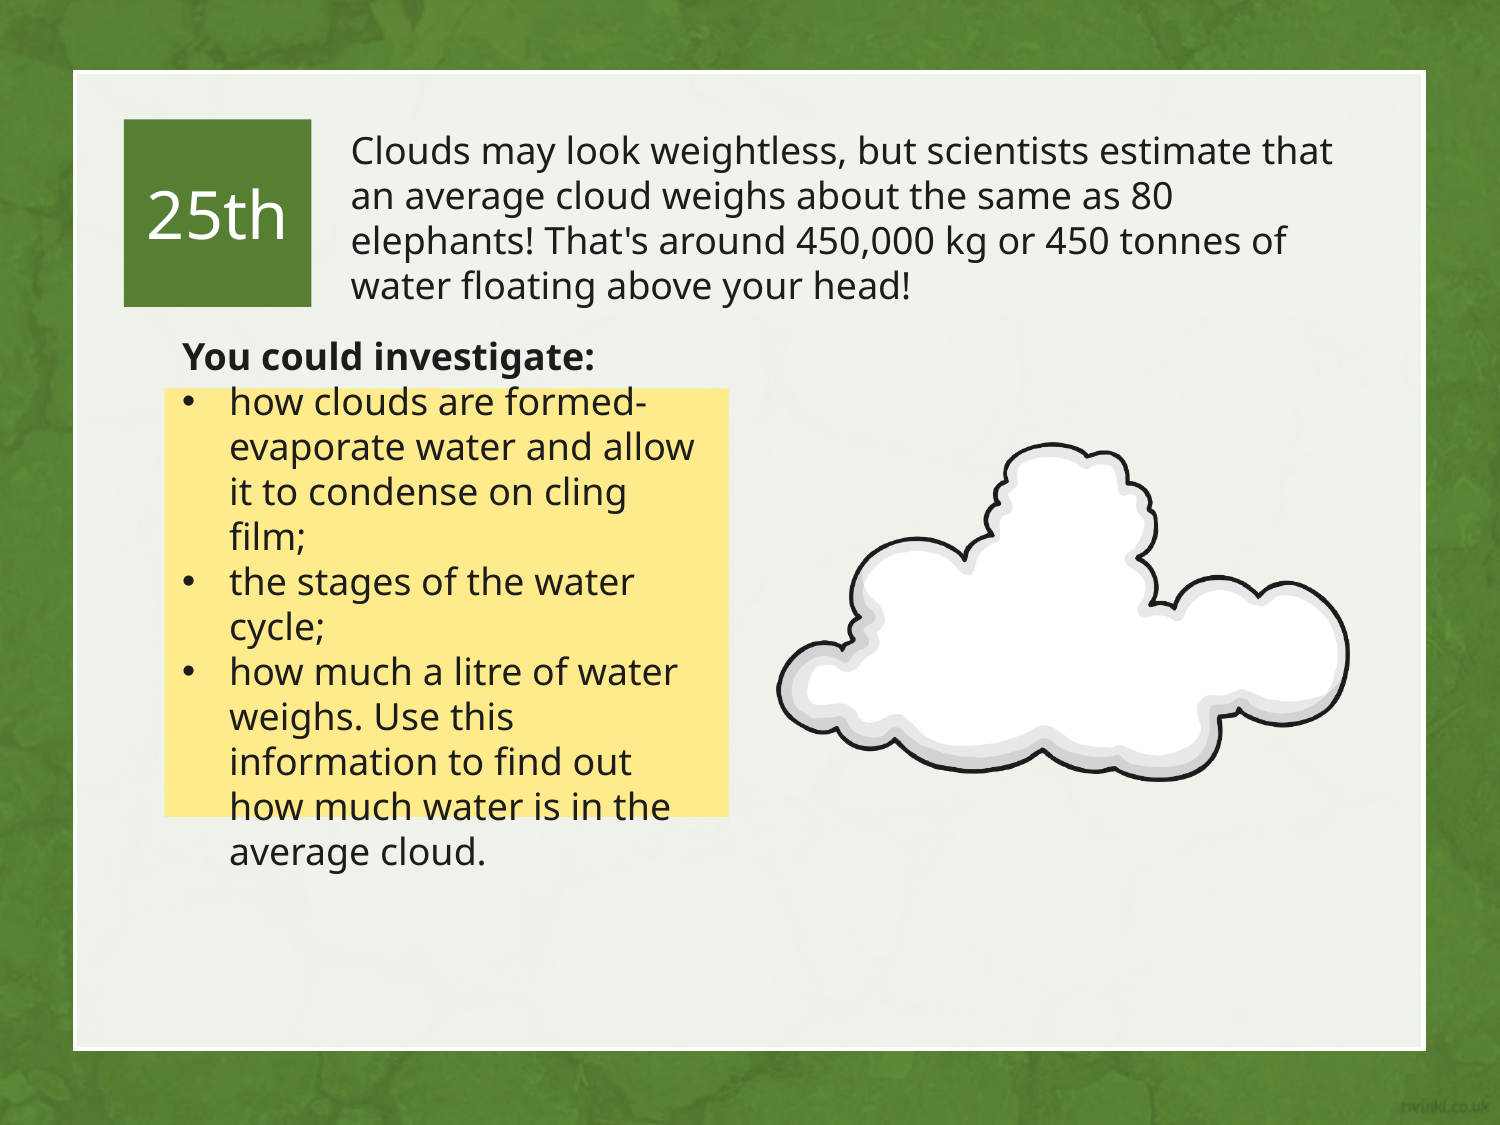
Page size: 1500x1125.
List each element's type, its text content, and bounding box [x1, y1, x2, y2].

text_box 25th [123, 118, 312, 308]
text_box Clouds may look weightless, but scientists estimate that an average cloud weighs about the same as 80 elephants! That's around 450,000 kg or 450 tonnes of water floating above your head! [335, 119, 1376, 315]
text_box You could investigate: how clouds are formed-evaporate water and allow it to condense on cling film; the stages of the water cycle; how much a litre of water weighs. Use this information to find out how much water is in the average cloud. [163, 387, 730, 818]
picture [0, 0, 1500, 1125]
